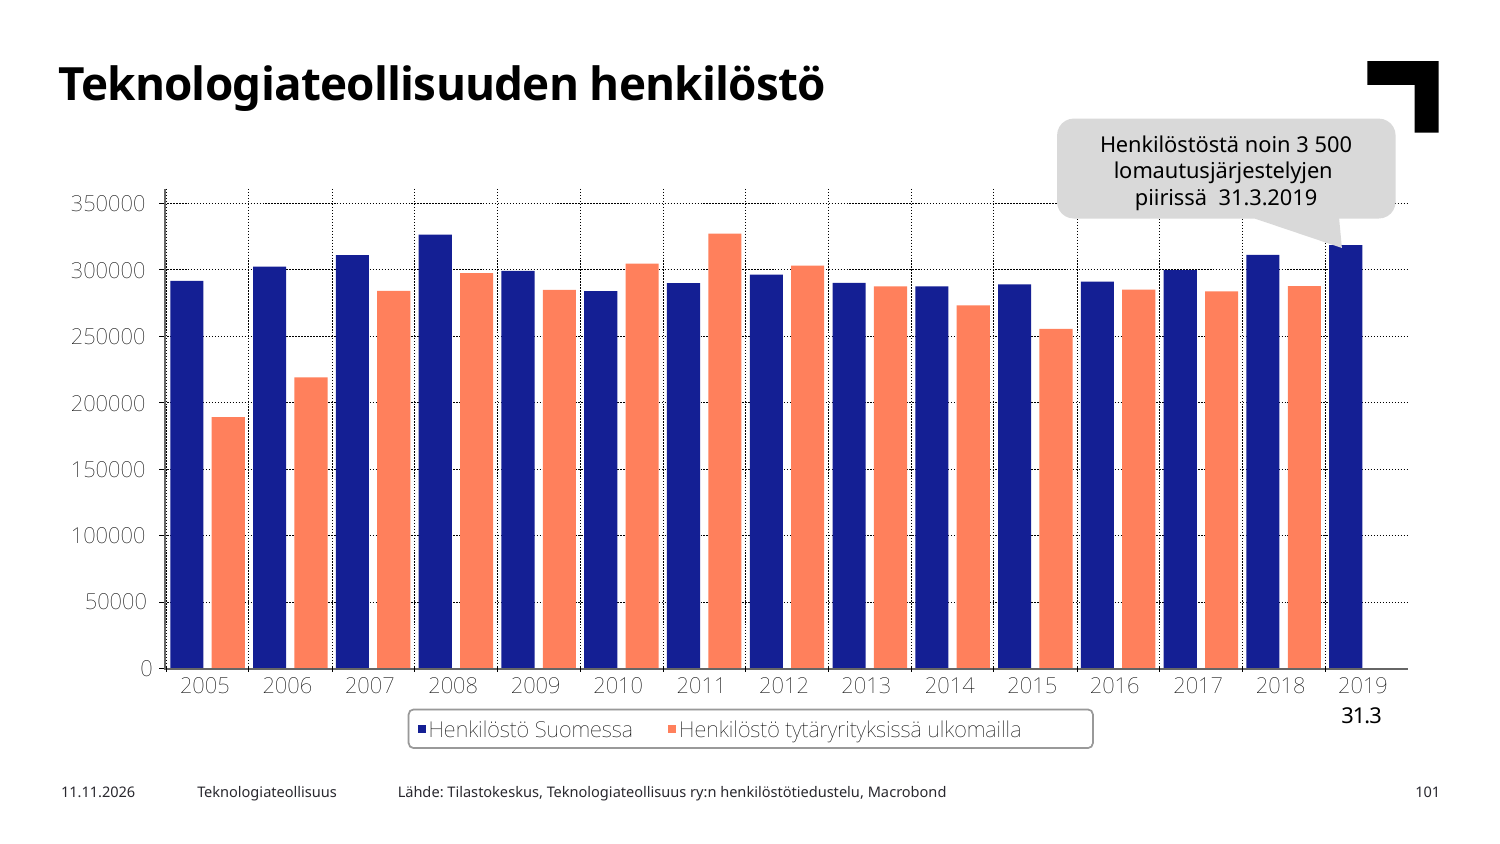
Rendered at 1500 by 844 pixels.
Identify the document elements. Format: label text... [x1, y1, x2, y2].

text_box Henkilöstöstä noin 3 500 lomautusjärjestelyjen piirissä 31.3.2019 [1057, 118, 1396, 179]
slide_number 101 [1313, 775, 1456, 803]
list Lähde: Tilastokeskus, Teknologiateollisuus ry:n henkilöstötiedustelu, Macrobond [382, 775, 1128, 803]
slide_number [46, 775, 182, 803]
footer Teknologiateollisuus [182, 775, 382, 803]
list Teknologiateollisuuden henkilöstö [41, 46, 1353, 153]
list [62, 180, 1439, 763]
